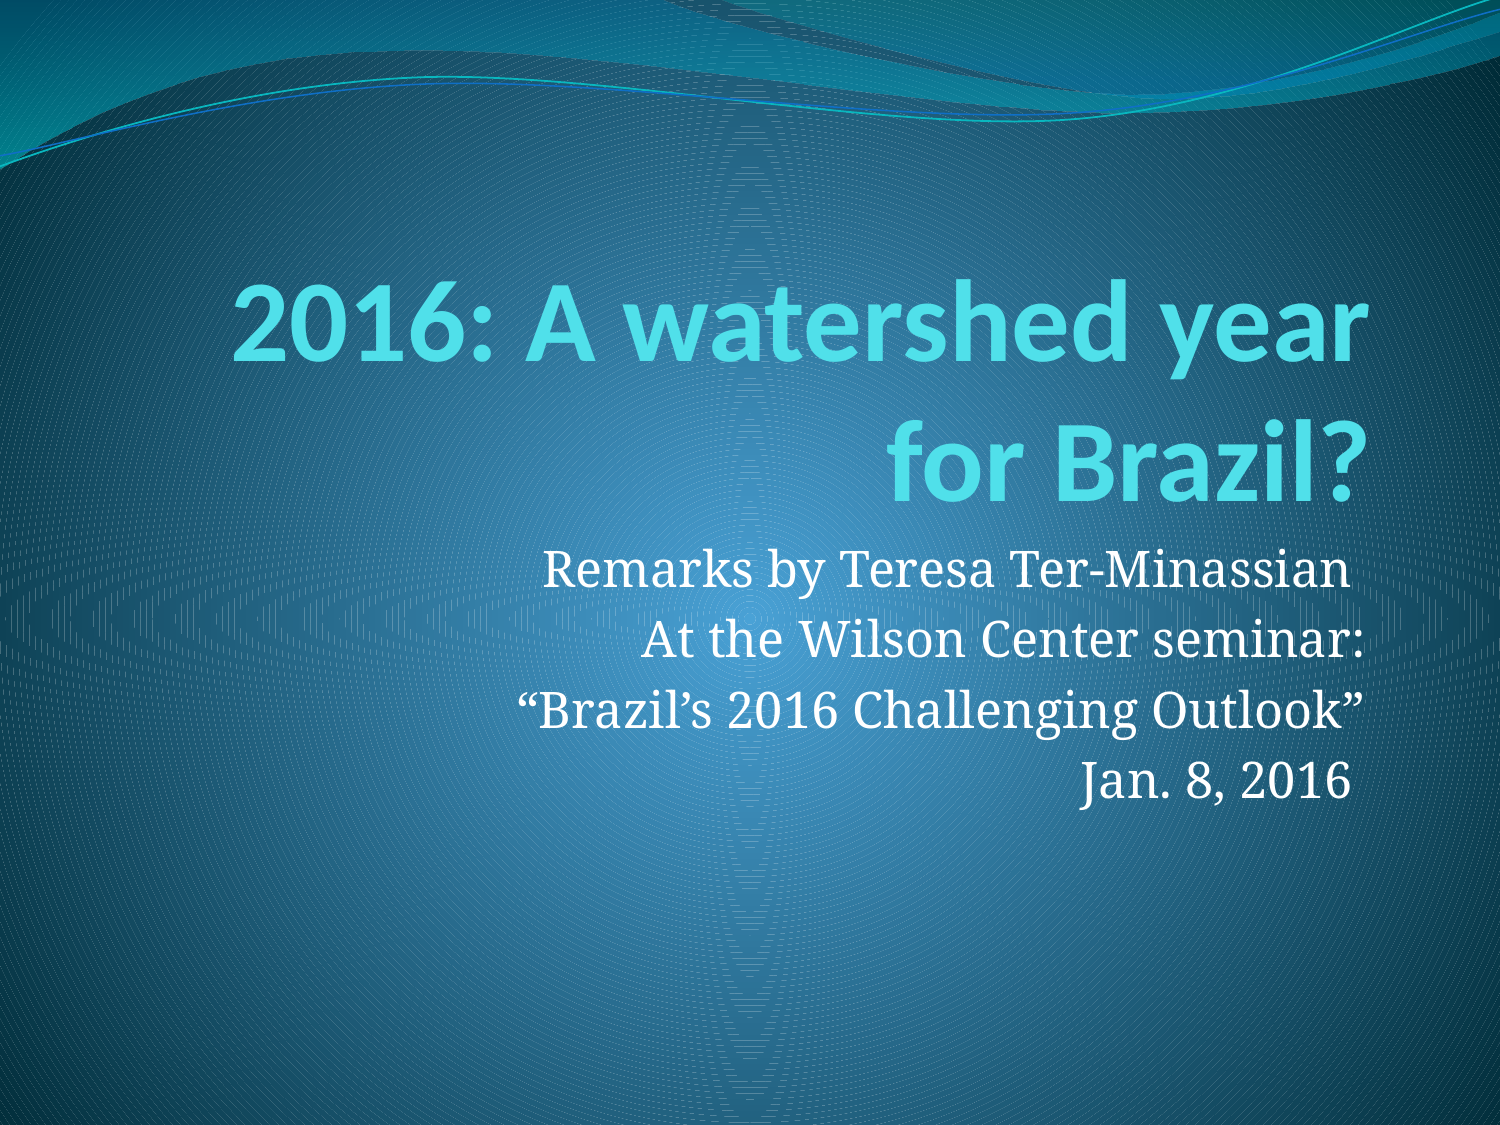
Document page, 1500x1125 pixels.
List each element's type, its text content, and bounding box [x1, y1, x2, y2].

subtitle Remarks by Teresa Ter-Minassian At the Wilson Center seminar: “Brazil’s 2016 Challenging Outlook” Jan. 8, 2016 [87, 529, 1376, 818]
title 2016: A watershed year for Brazil? [87, 224, 1376, 525]
